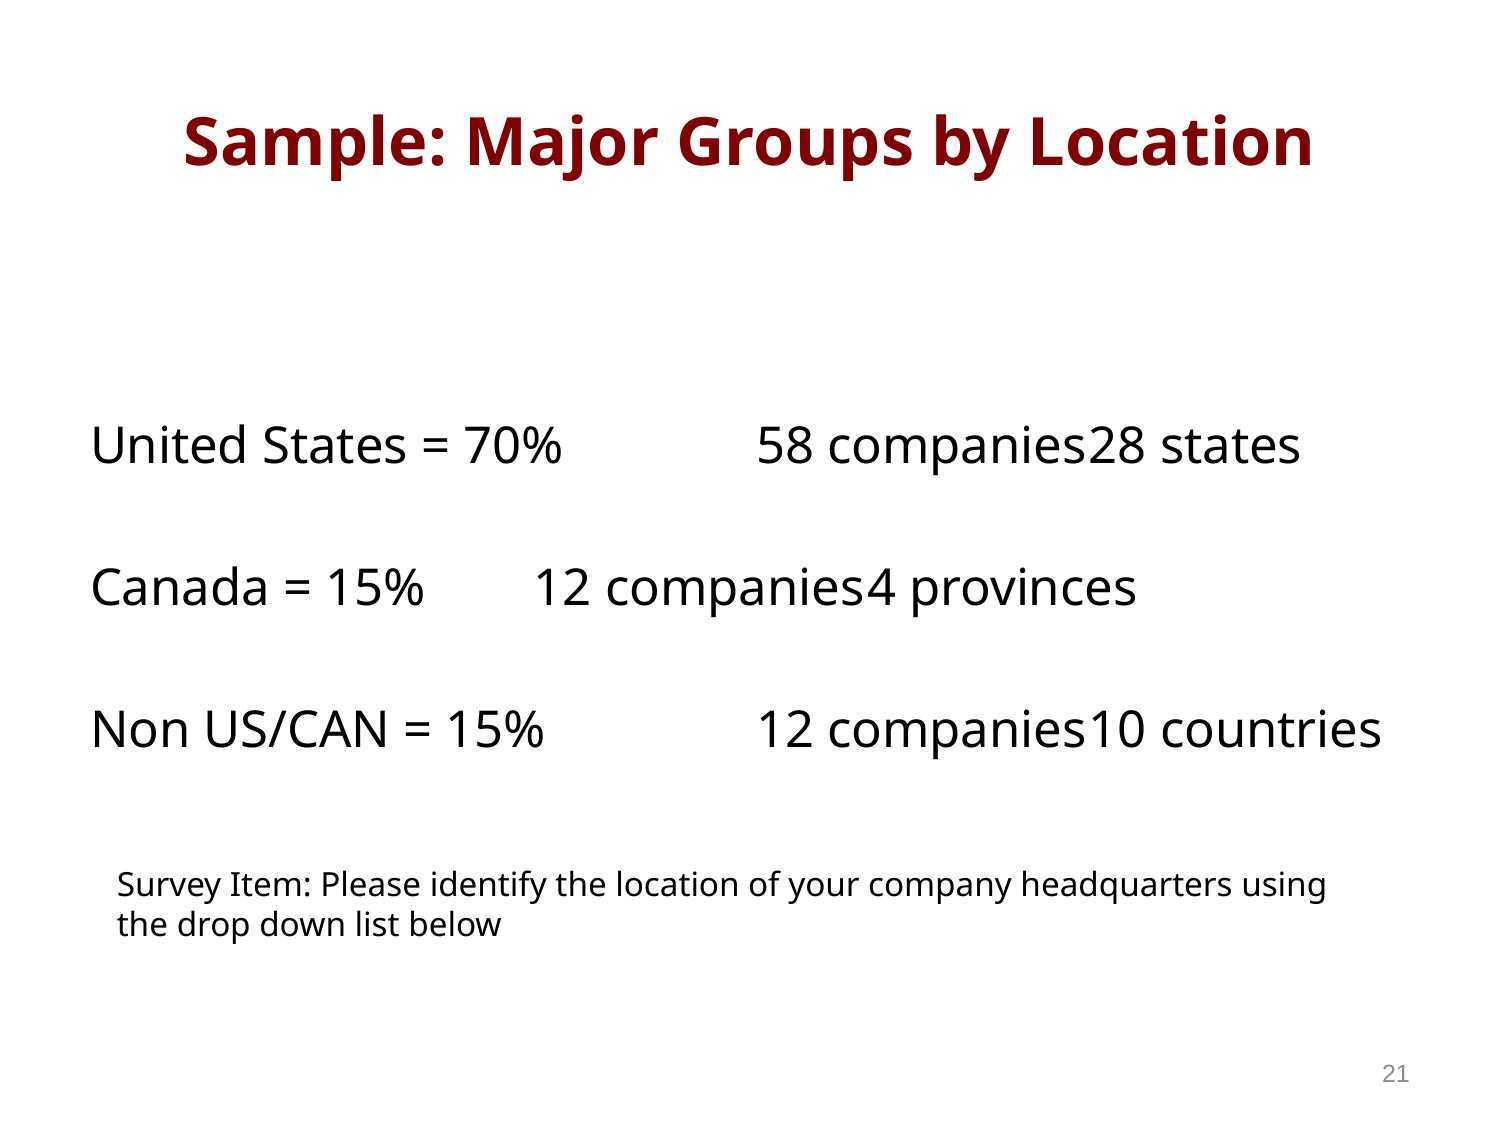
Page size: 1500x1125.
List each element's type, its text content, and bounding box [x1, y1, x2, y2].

text_box Survey Item: Please identify the location of your company headquarters using the drop down list below [102, 855, 1377, 951]
slide_number 21 [1074, 1042, 1425, 1103]
title Sample: Major Groups by Location [75, 45, 1425, 233]
list United States = 70% 58 companies 28 states Canada = 15% 12 companies 4 provinces Non US/CAN = 15% 12 companies 10 countries [75, 262, 1425, 852]
